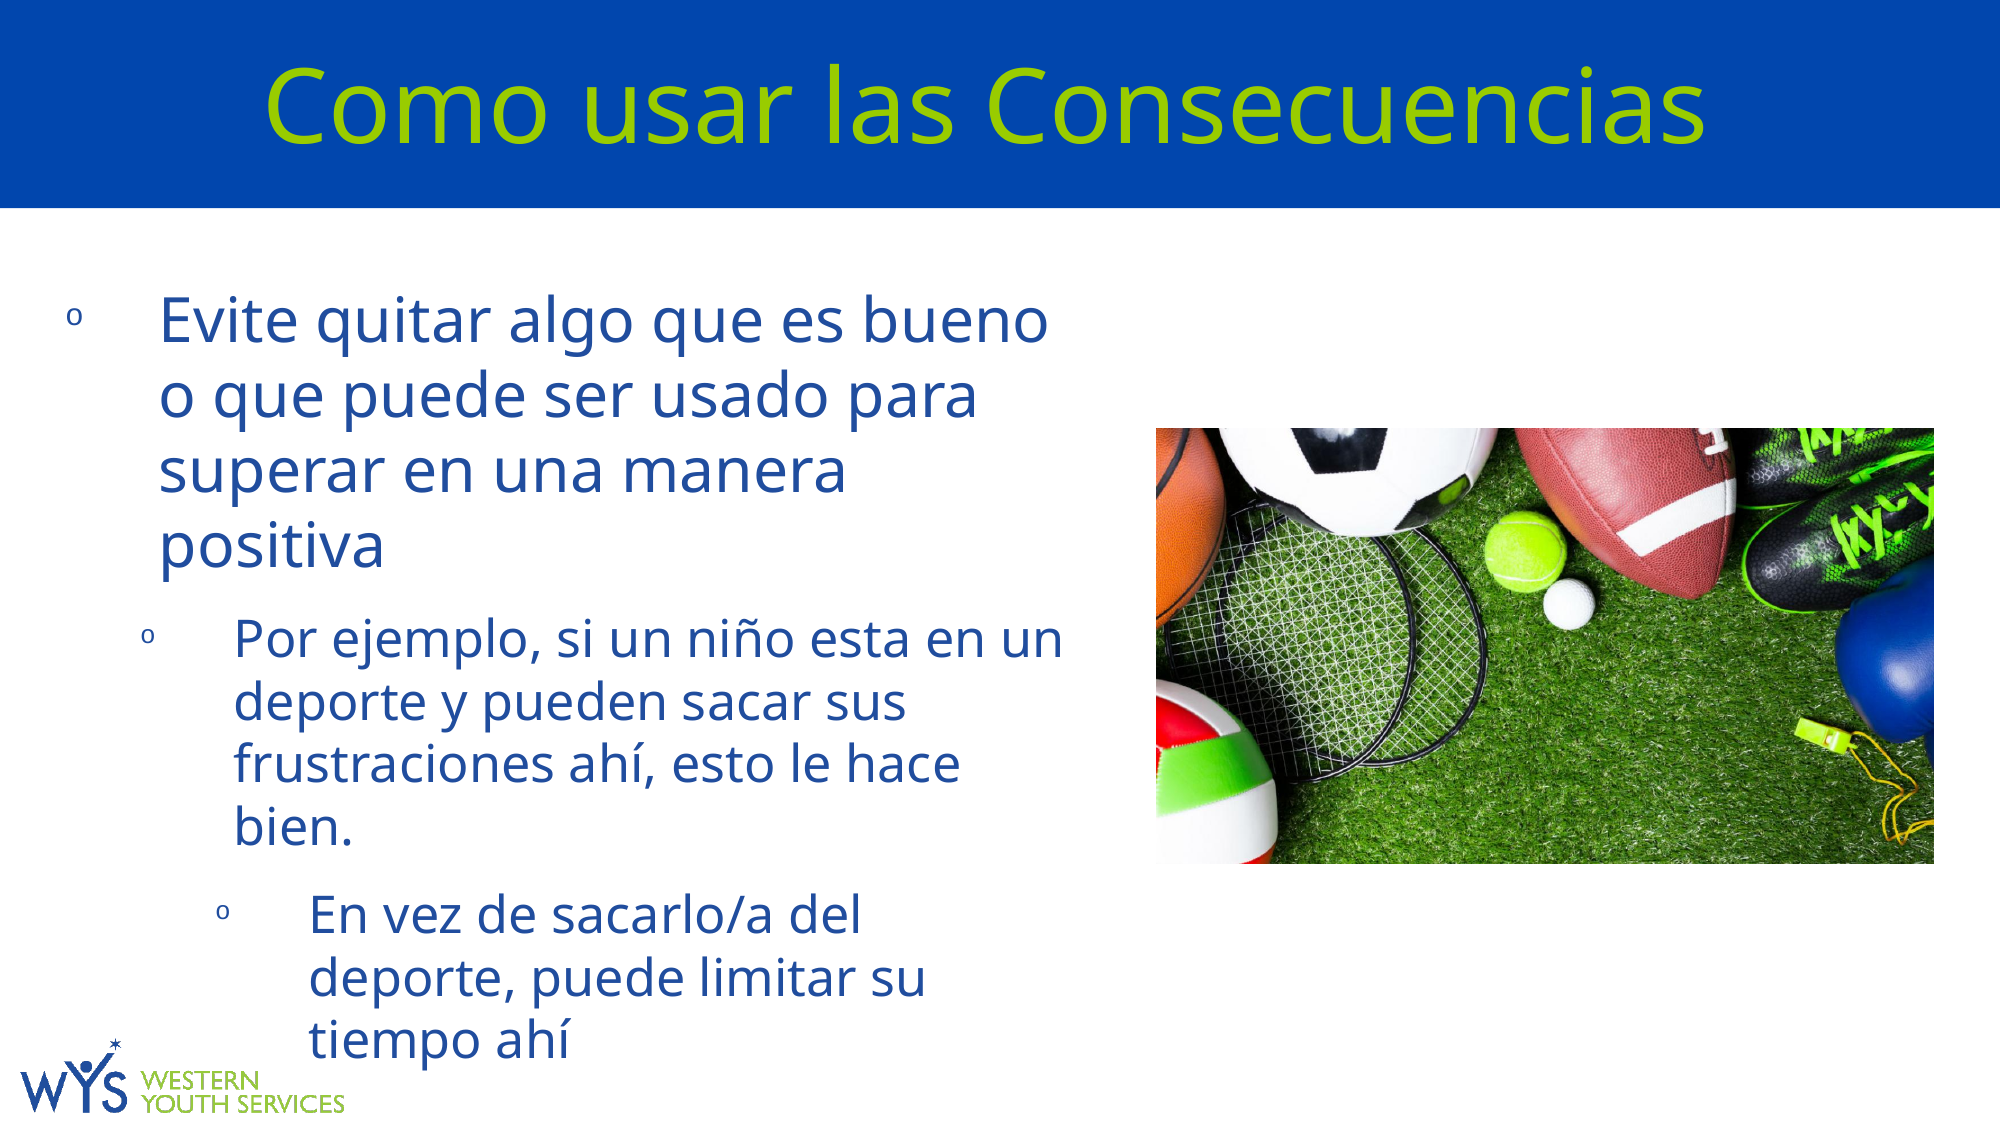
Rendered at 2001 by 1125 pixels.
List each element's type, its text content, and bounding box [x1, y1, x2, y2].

text_box Evite quitar algo que es bueno o que puede ser usado para superar en una manera positiva Por ejemplo, si un niño esta en un deporte y pueden sacar sus frustraciones ahí, esto le hace bien. En vez de sacarlo/a del deporte, puede limitar su tiempo ahí [50, 272, 1090, 1077]
picture [1156, 428, 1934, 864]
text_box Como usar las Consecuencias [16, 31, 1984, 172]
text_box [0, 0, 2000, 209]
picture [20, 1037, 344, 1113]
